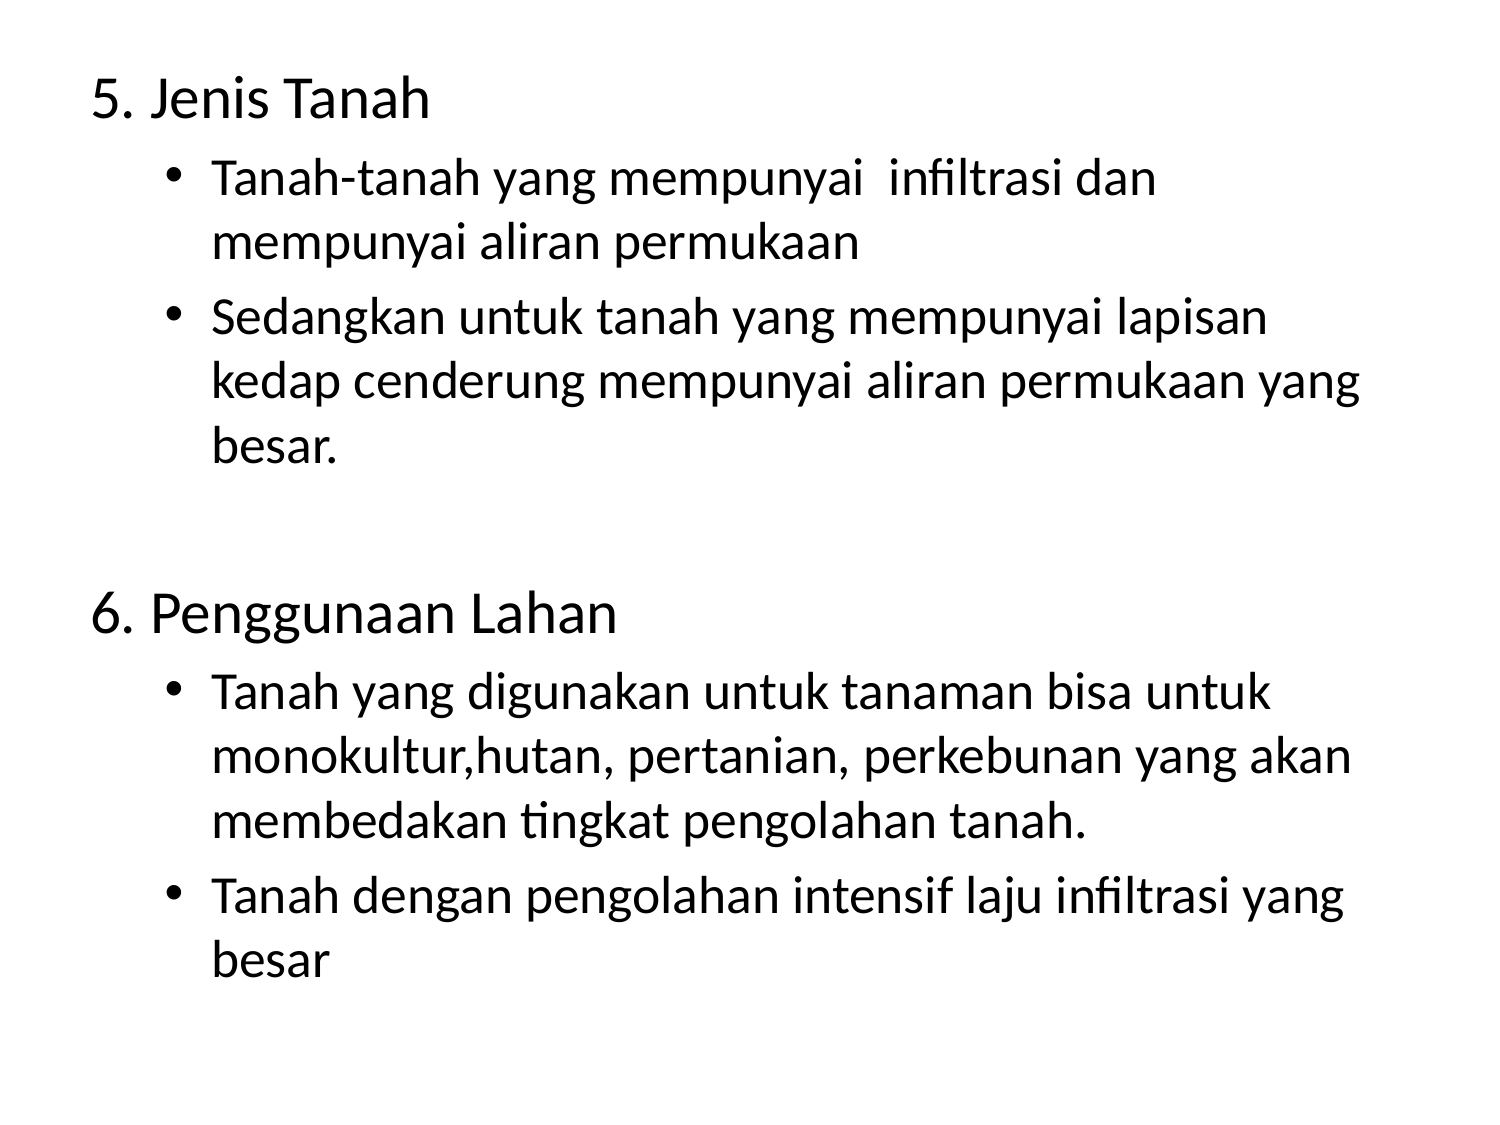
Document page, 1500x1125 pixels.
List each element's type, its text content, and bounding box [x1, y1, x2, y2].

list 5. Jenis Tanah Tanah-tanah yang mempunyai infiltrasi dan mempunyai aliran permukaan Sedangkan untuk tanah yang mempunyai lapisan kedap cenderung mempunyai aliran permukaan yang besar. 6. Penggunaan Lahan Tanah yang digunakan untuk tanaman bisa untuk monokultur,hutan, pertanian, perkebunan yang akan membedakan tingkat pengolahan tanah. Tanah dengan pengolahan intensif laju infiltrasi yang besar [75, 50, 1425, 1005]
